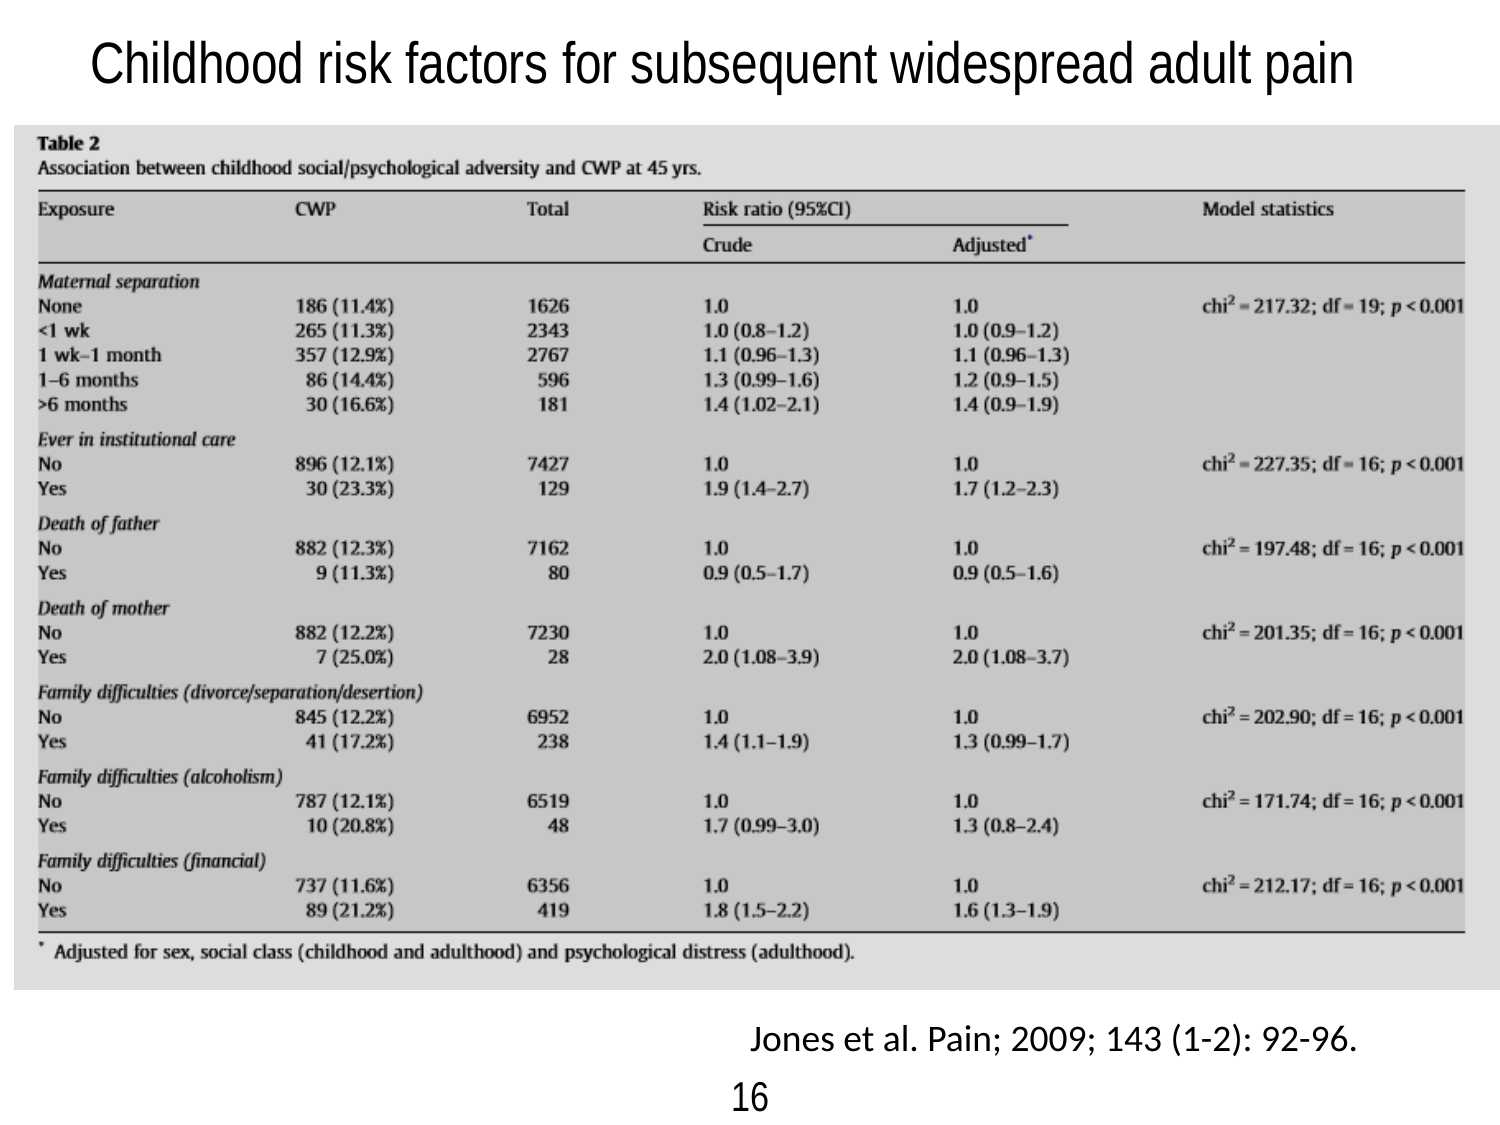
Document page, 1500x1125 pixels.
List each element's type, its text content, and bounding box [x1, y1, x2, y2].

title Childhood risk factors for subsequent widespread adult pain [75, 23, 1425, 108]
text_box Jones et al. Pain; 2009; 143 (1-2): 92-96. [735, 1006, 1374, 1067]
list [14, 125, 1500, 990]
